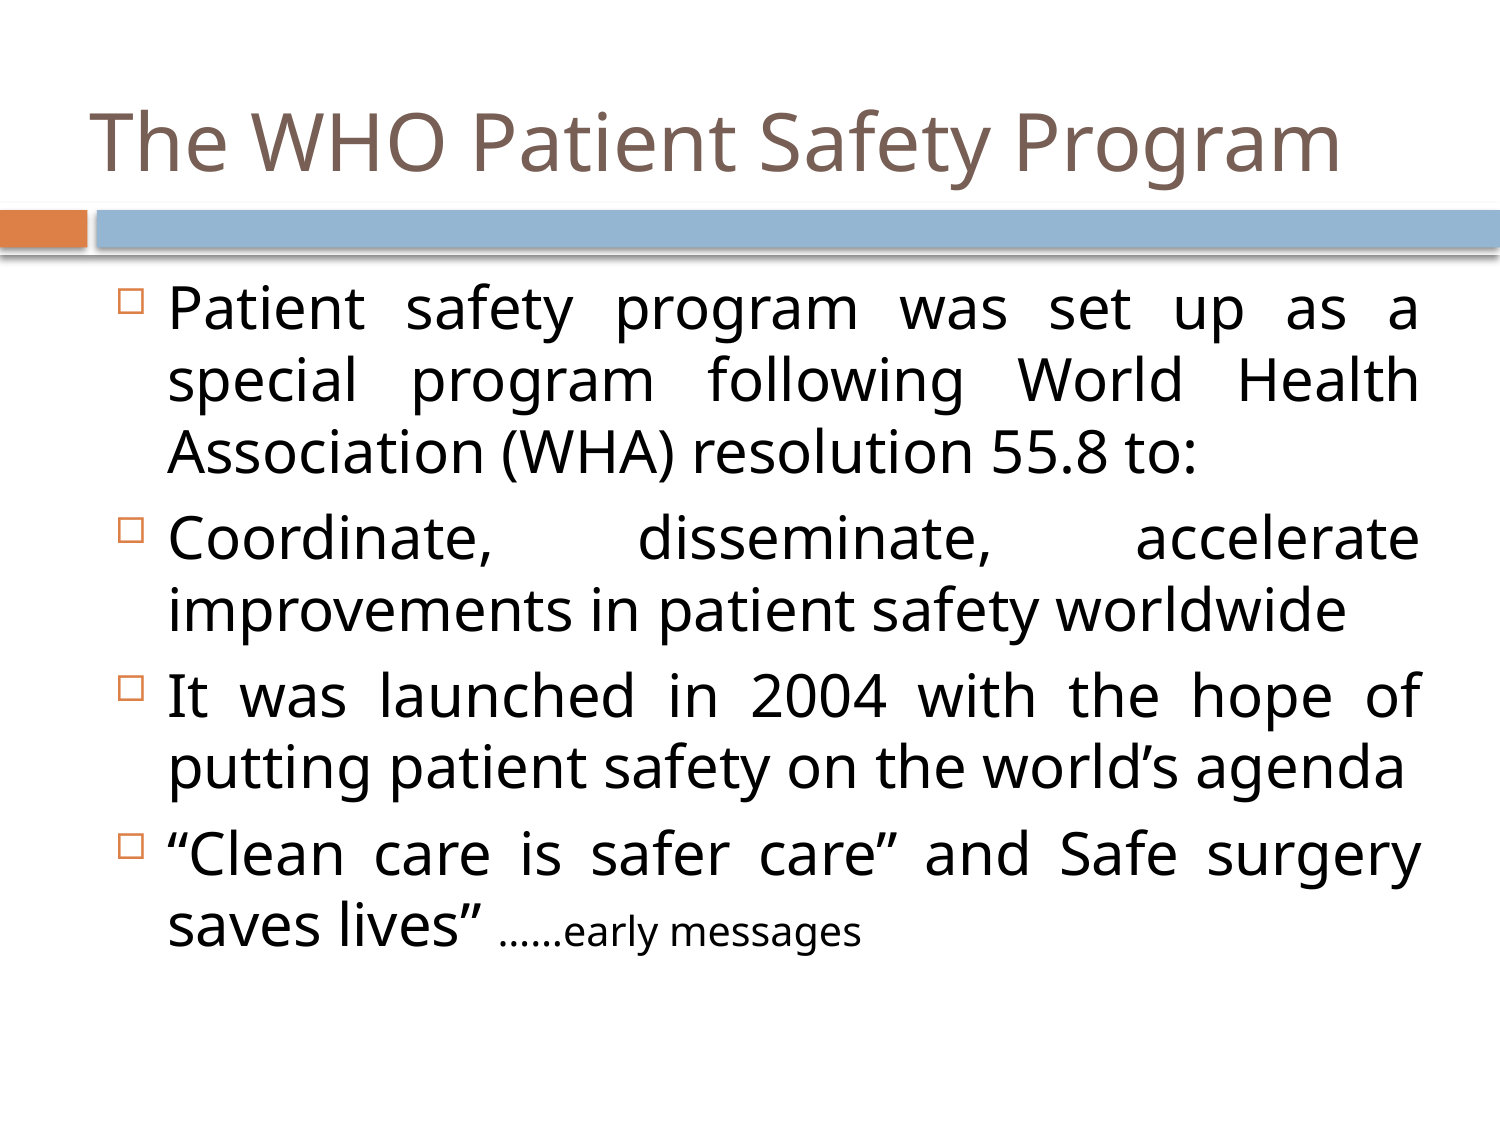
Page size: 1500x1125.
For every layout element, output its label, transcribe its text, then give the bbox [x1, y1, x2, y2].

list Patient safety program was set up as a special program following World Health Association (WHA) resolution 55.8 to: Coordinate, disseminate, accelerate improvements in patient safety worldwide It was launched in 2004 with the hope of putting patient safety on the world’s agenda “Clean care is safer care” and Safe surgery saves lives” ……early messages [100, 262, 1438, 1000]
title The WHO Patient Safety Program [75, 45, 1400, 233]
